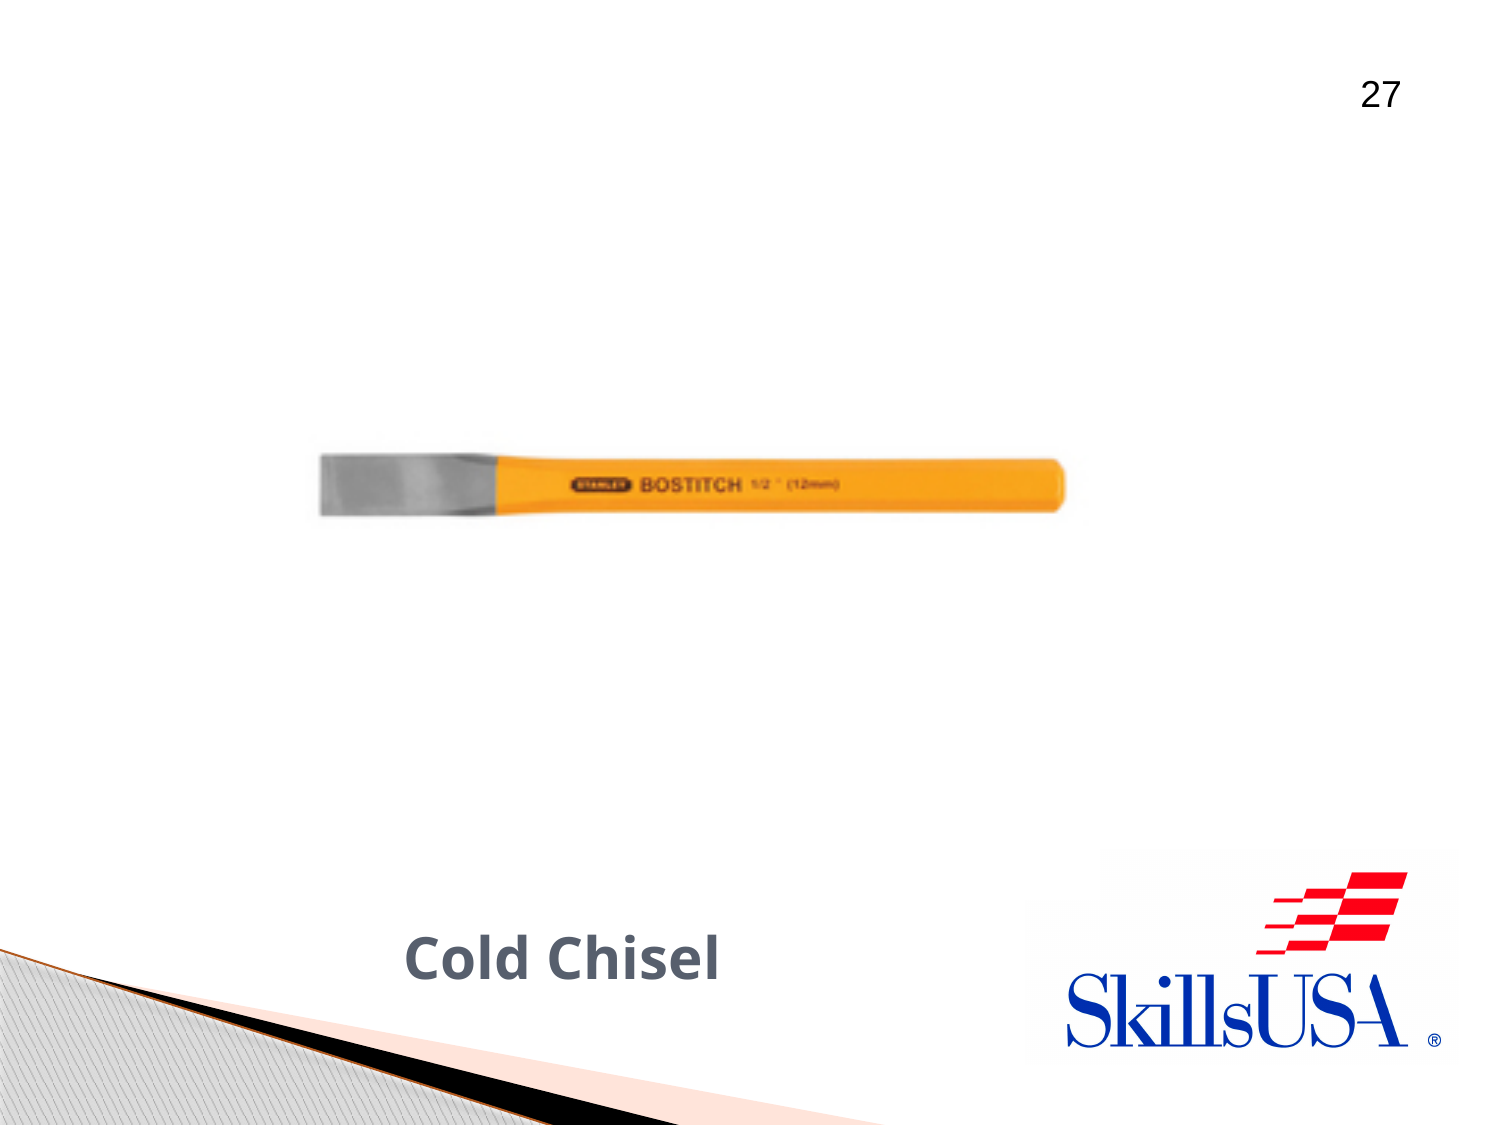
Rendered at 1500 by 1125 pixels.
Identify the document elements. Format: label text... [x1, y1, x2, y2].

title Cold Chisel [99, 912, 1018, 1000]
text_box 27 [1325, 62, 1438, 123]
picture [287, 74, 1459, 1065]
